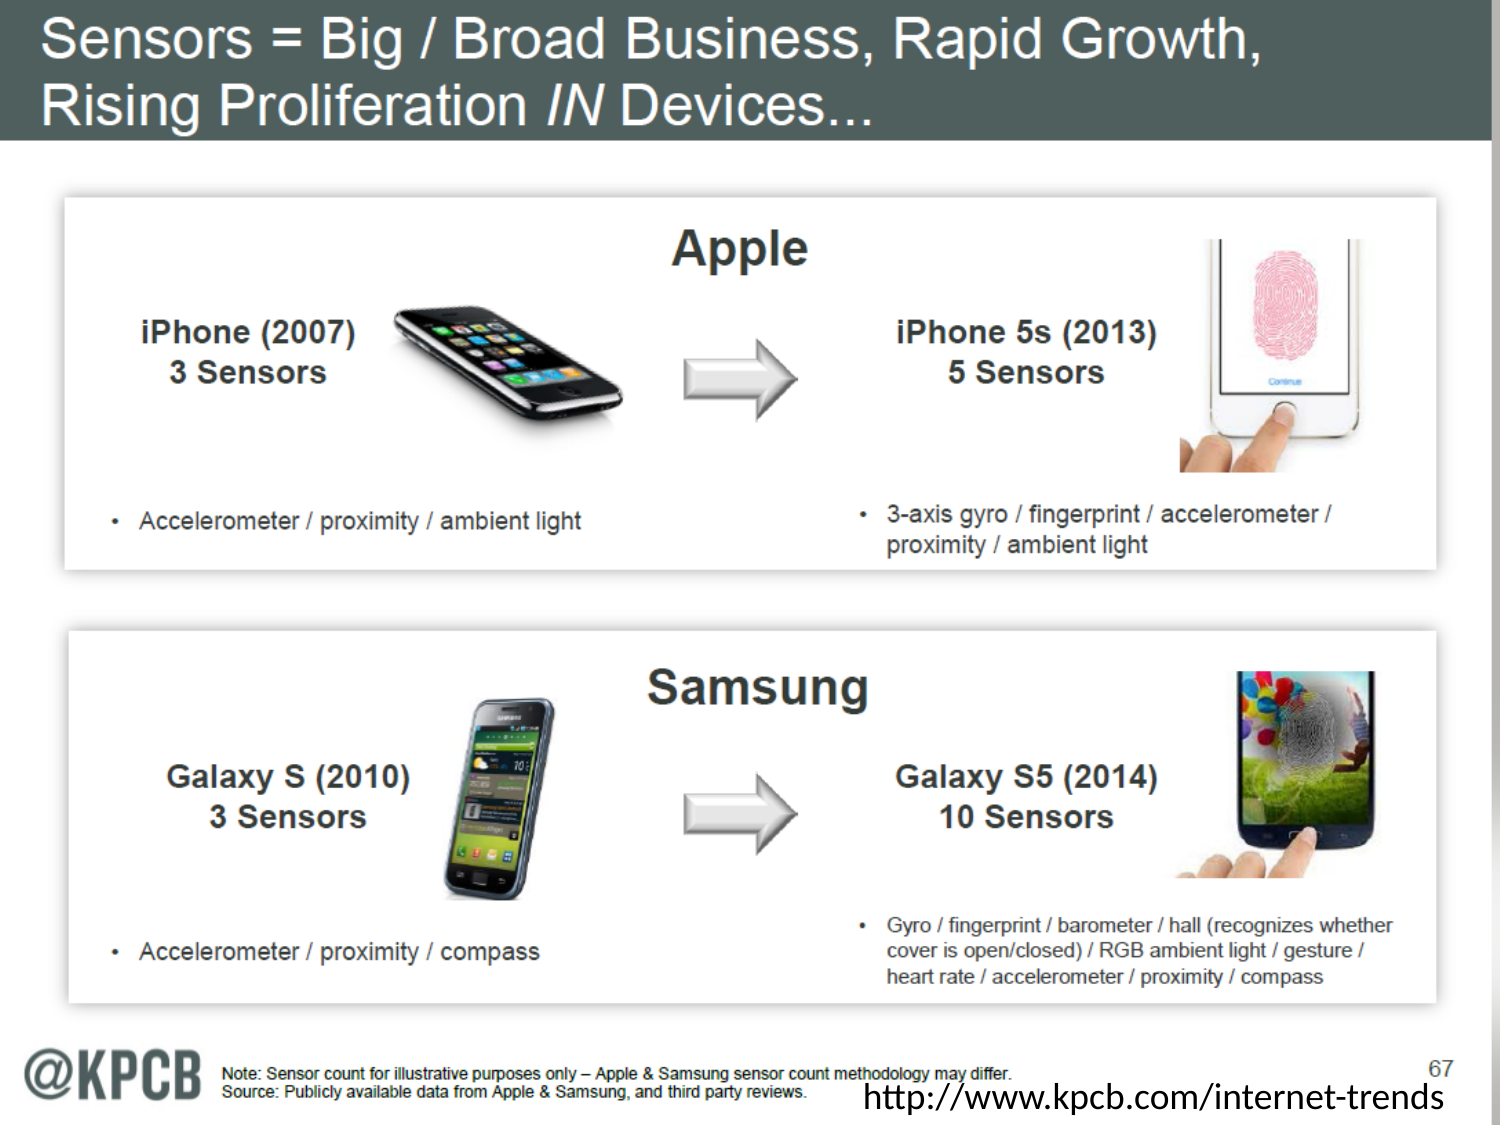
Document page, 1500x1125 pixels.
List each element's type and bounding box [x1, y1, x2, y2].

text_box [0, 0, 1492, 1125]
picture [1492, 0, 1500, 1125]
